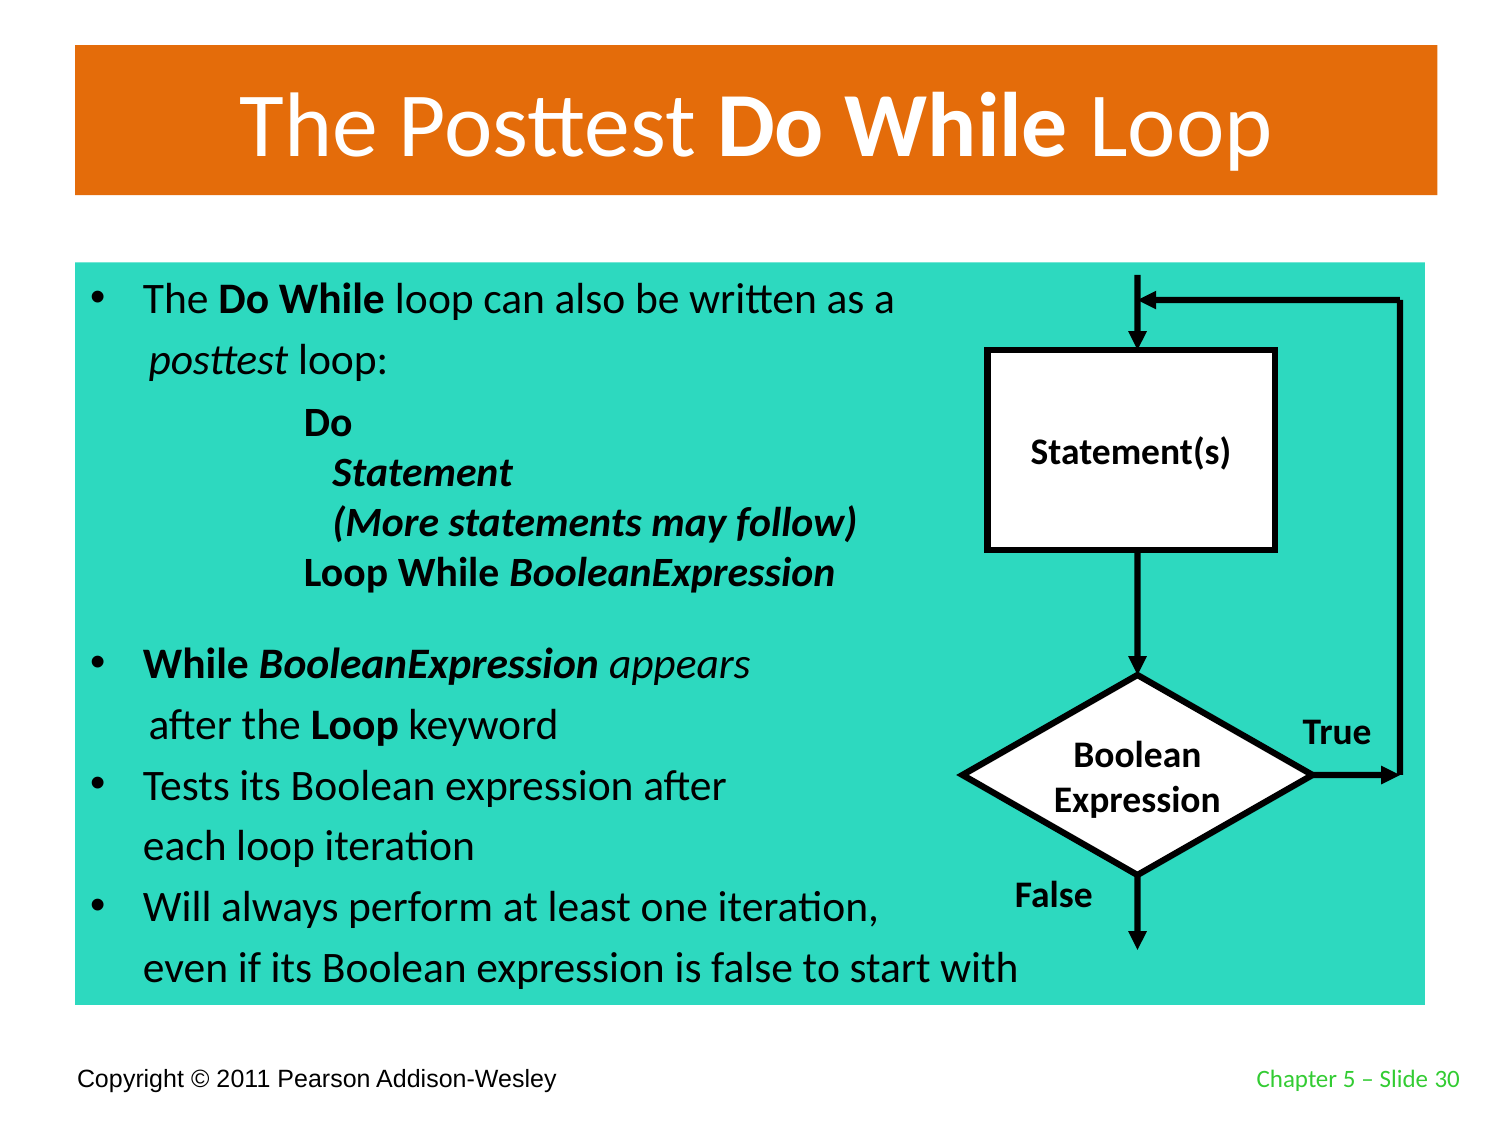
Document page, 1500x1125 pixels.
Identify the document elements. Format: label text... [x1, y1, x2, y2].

list The Do While loop can also be written as a posttest loop: While BooleanExpression appears after the Loop keyword Tests its Boolean expression after each loop iteration Will always perform at least one iteration, even if its Boolean expression is false to start with [75, 262, 1425, 1005]
slide_number Chapter 5 – Slide 30 [1162, 1024, 1476, 1101]
title The Posttest Do While Loop [75, 45, 1438, 196]
text_box Do Statement (More statements may follow) Loop While BooleanExpression [289, 387, 873, 603]
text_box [962, 274, 1401, 951]
